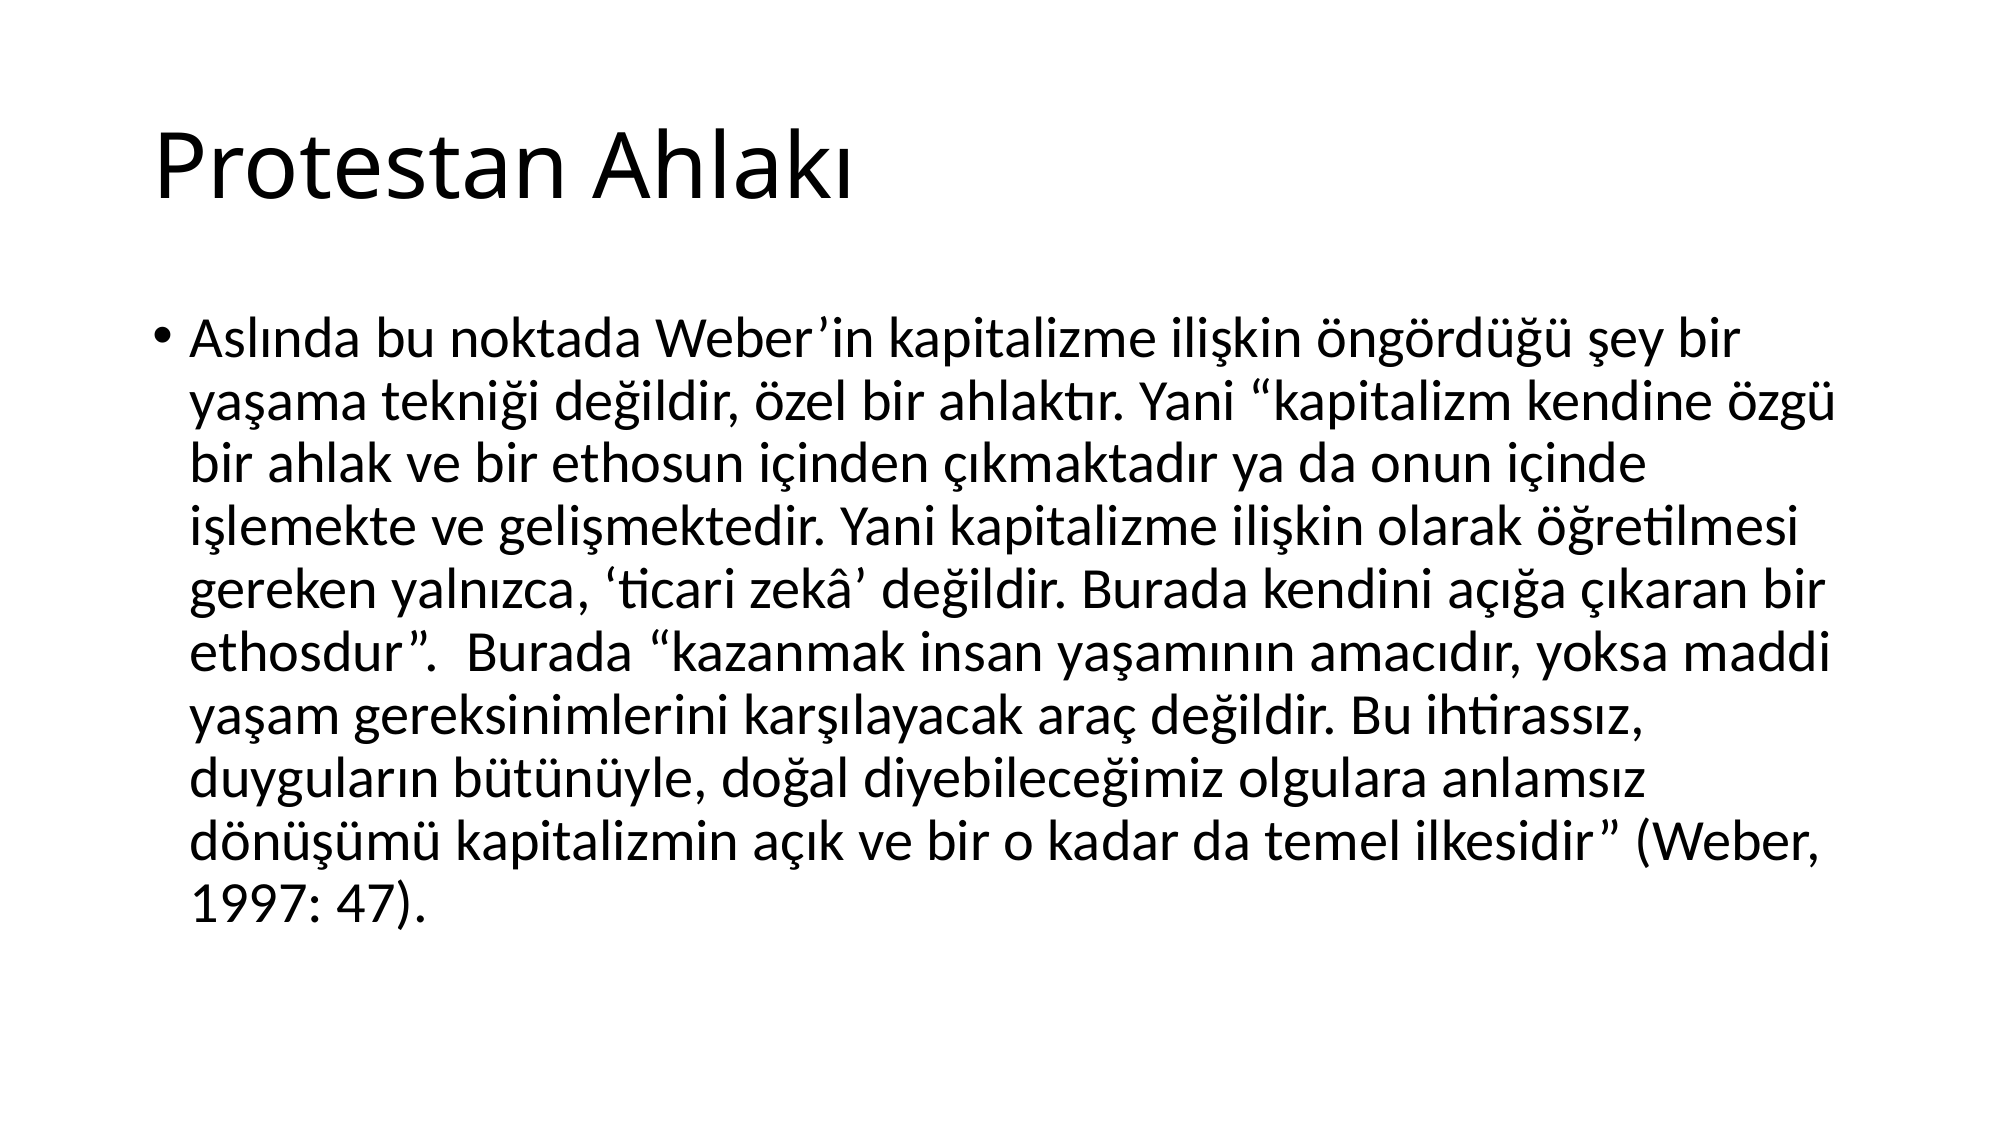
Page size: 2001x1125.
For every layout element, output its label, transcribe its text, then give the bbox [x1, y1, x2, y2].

title Protestan Ahlakı [137, 59, 1863, 278]
list Aslında bu noktada Weber’in kapitalizme ilişkin öngördüğü şey bir yaşama tekniği değildir, özel bir ahlaktır. Yani “kapitalizm kendine özgü bir ahlak ve bir ethosun içinden çıkmaktadır ya da onun içinde işlemekte ve gelişmektedir. Yani kapitalizme ilişkin olarak öğretilmesi gereken yalnızca, ‘ticari zekâ’ değildir. Burada kendini açığa çıkaran bir ethosdur”. Burada “kazanmak insan yaşamının amacıdır, yoksa maddi yaşam gereksinimlerini karşılayacak araç değildir. Bu ihtirassız, duyguların bütünüyle, doğal diyebileceğimiz olgulara anlamsız dönüşümü kapitalizmin açık ve bir o kadar da temel ilkesidir” (Weber, 1997: 47). [137, 299, 1863, 1014]
